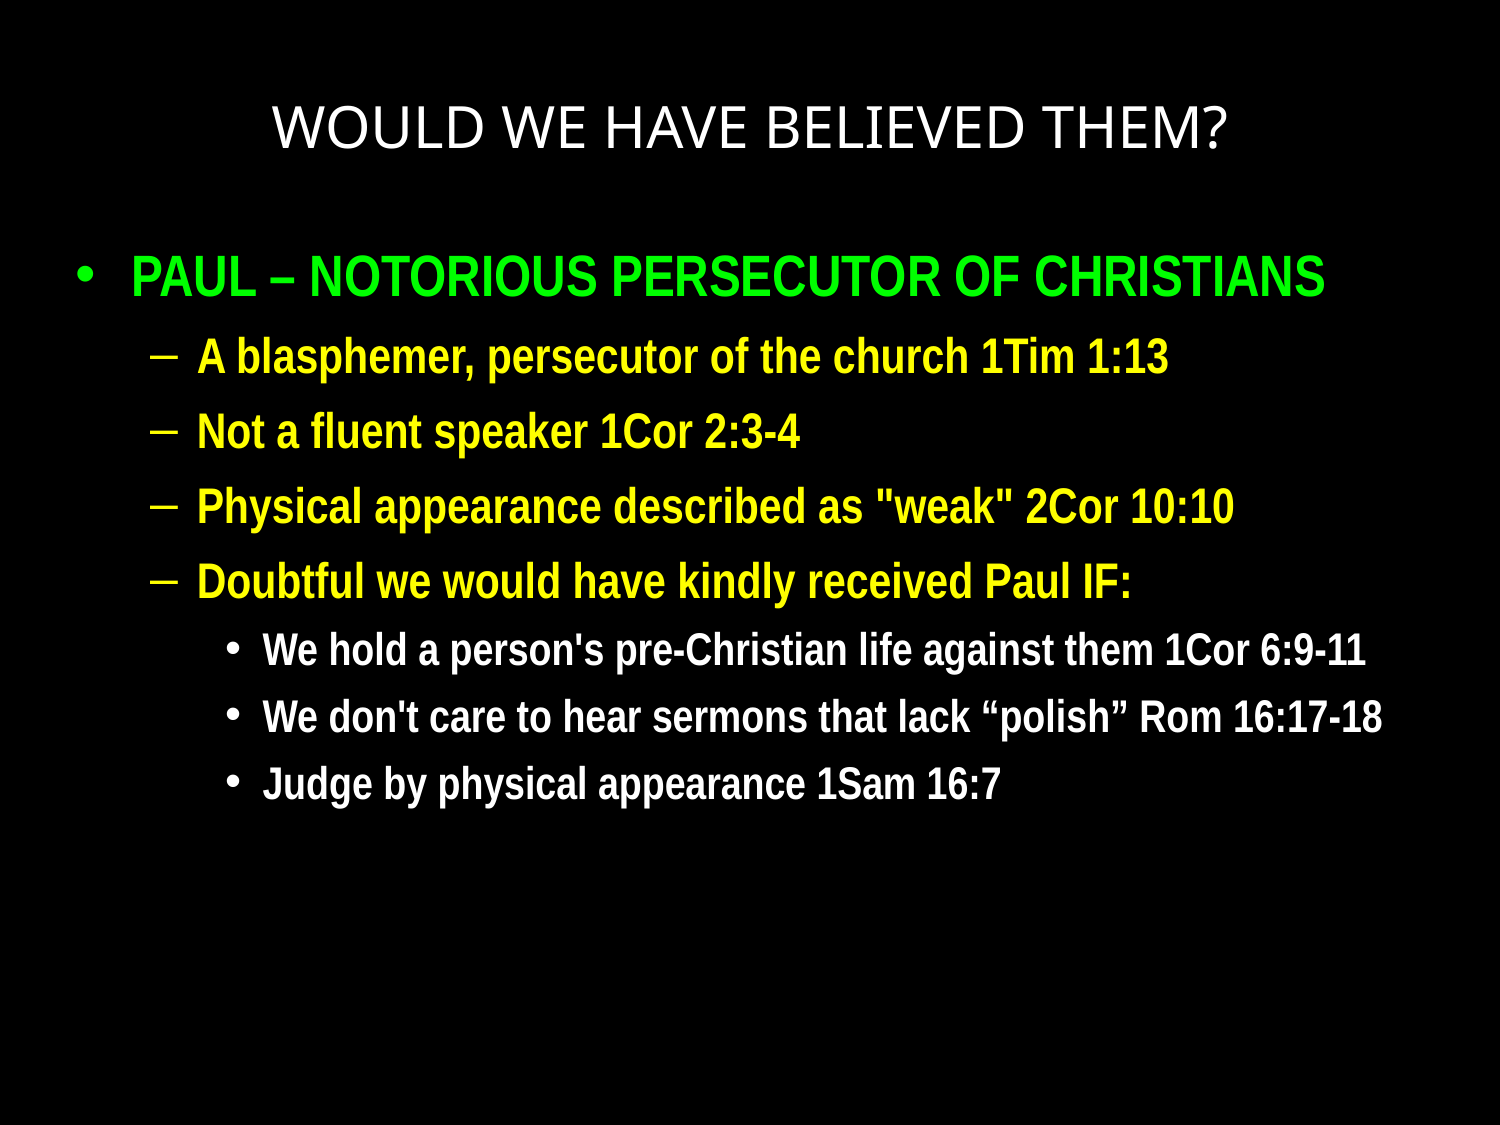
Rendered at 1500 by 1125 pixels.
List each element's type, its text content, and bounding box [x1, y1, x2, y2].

list PAUL – NOTORIOUS PERSECUTOR OF CHRISTIANS A blasphemer, persecutor of the church 1Tim 1:13 Not a fluent speaker 1Cor 2:3-4 Physical appearance described as "weak" 2Cor 10:10 Doubtful we would have kindly received Paul IF: We hold a person's pre-Christian life against them 1Cor 6:9-11 We don't care to hear sermons that lack “polish” Rom 16:17-18 Judge by physical appearance 1Sam 16:7 [75, 249, 1425, 993]
title WOULD WE HAVE BELIEVED THEM? [75, 62, 1425, 200]
